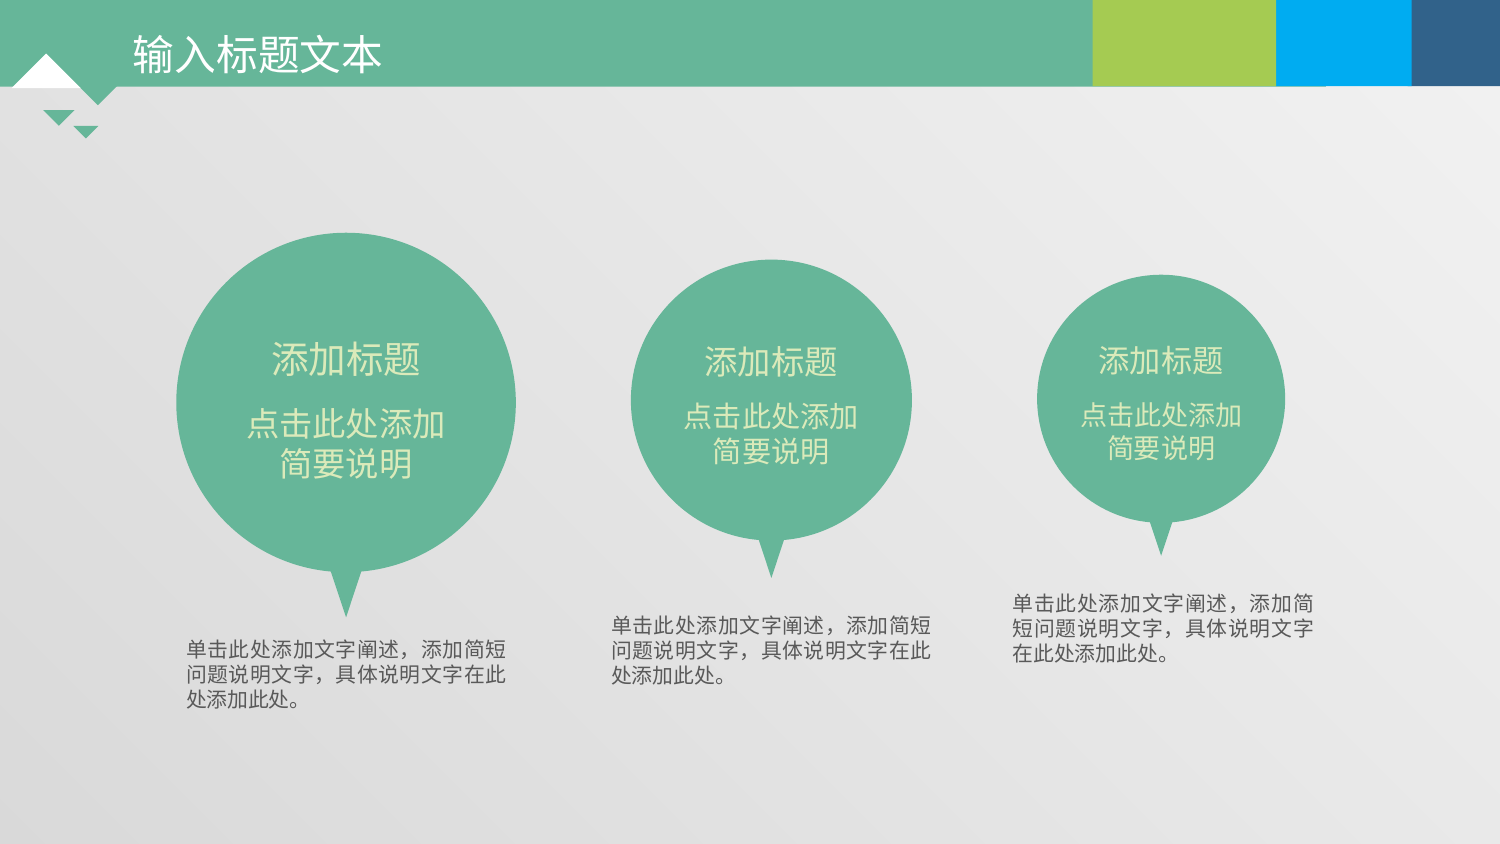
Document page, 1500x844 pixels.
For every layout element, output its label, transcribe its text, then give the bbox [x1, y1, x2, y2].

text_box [176, 232, 517, 618]
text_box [630, 259, 913, 579]
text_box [1036, 274, 1286, 557]
text_box 单击此处添加文字阐述，添加简短问题说明文字，具体说明文字在此处添加此处。 [596, 605, 947, 696]
text_box 单击此处添加文字阐述，添加简短问题说明文字，具体说明文字在此处添加此处。 [998, 583, 1329, 674]
text_box 单击此处添加文字阐述，添加简短问题说明文字，具体说明文字在此处添加此处。 [171, 629, 522, 719]
